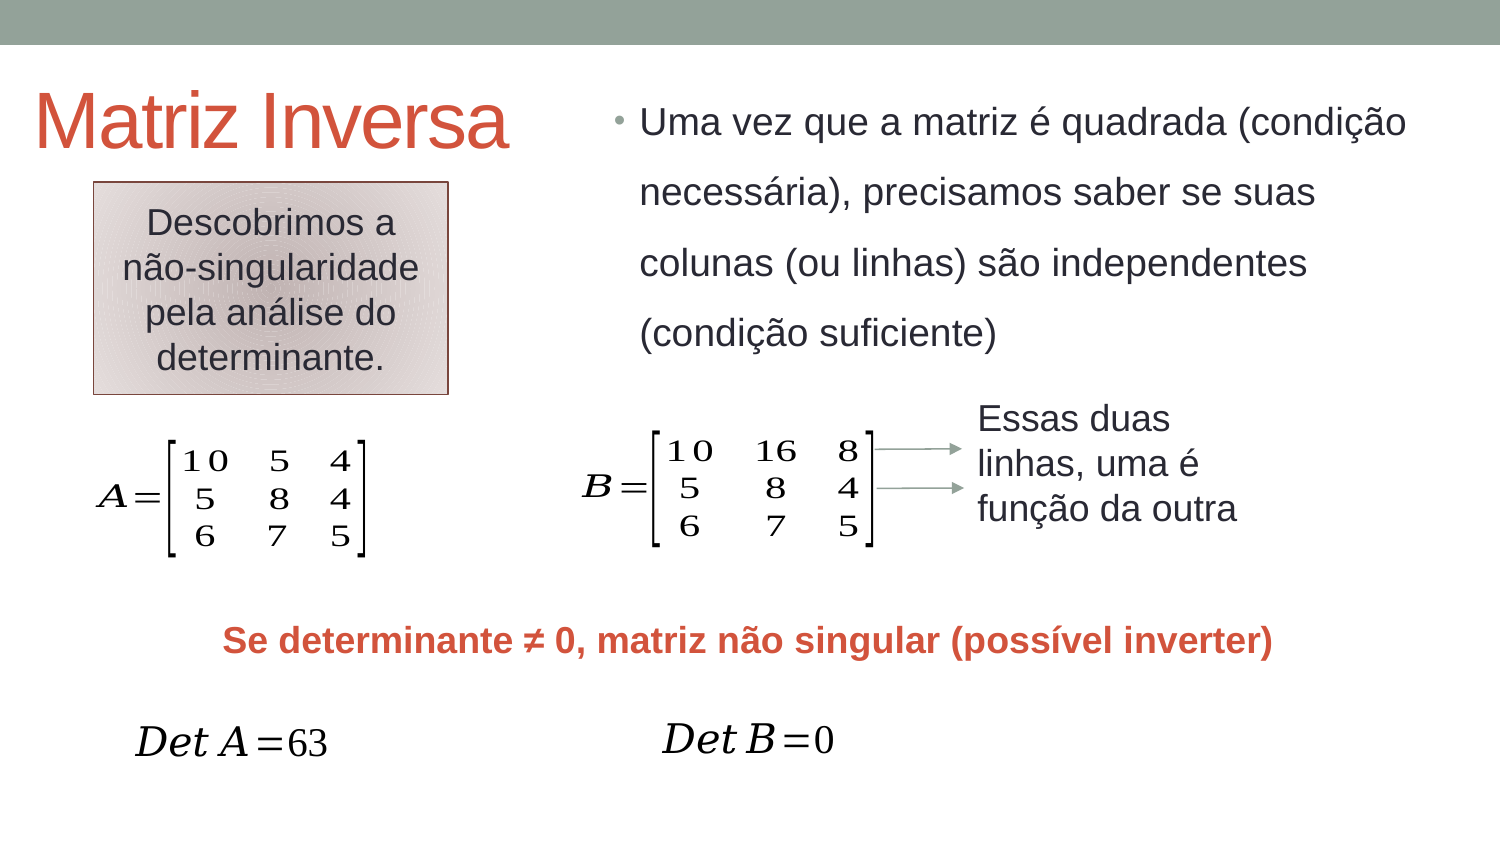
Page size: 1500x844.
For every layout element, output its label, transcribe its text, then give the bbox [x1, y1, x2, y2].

text_box Descobrimos a não-singularidade pela análise do determinante. [93, 181, 449, 395]
title Matriz Inversa [17, 56, 526, 178]
text_box Essas duas linhas, uma é função da outra [962, 386, 1282, 537]
text_box Se determinante ≠ 0, matriz não singular (possível inverter) [171, 609, 1326, 669]
list Uma vez que a matriz é quadrada (condição necessária), precisamos saber se suas colunas (ou linhas) são independentes (condição suficiente) [599, 65, 1452, 362]
